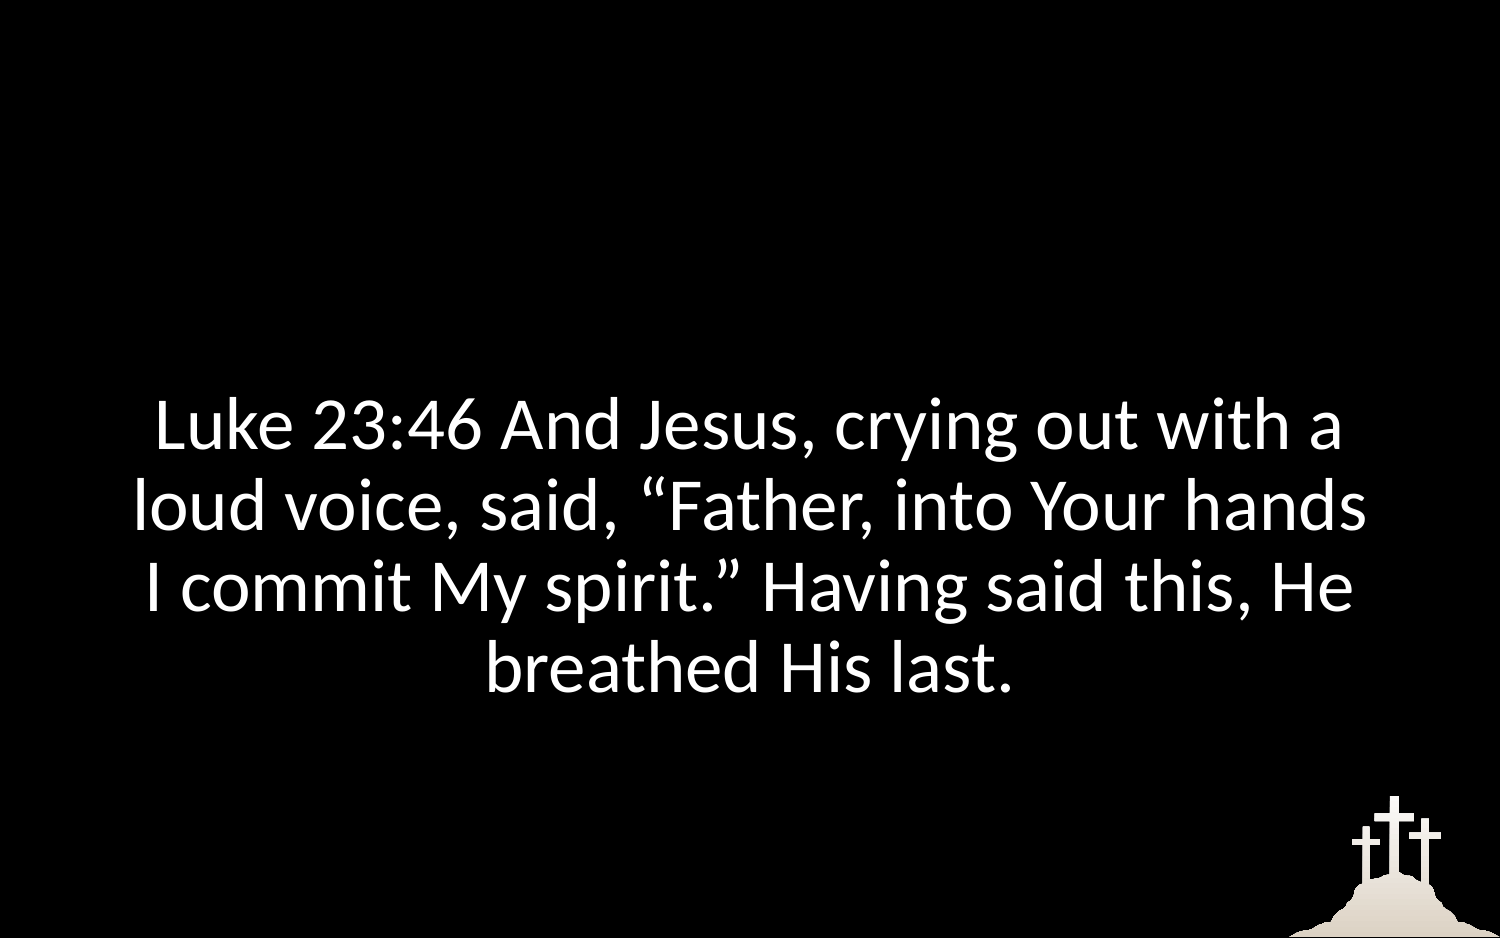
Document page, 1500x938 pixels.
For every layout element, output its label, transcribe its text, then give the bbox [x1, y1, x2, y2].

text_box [1288, 792, 1500, 938]
list Luke 23:46 And Jesus, crying out with a loud voice, said, “Father, into Your hands I commit My spirit.” Having said this, He breathed His last. [103, 249, 1397, 845]
